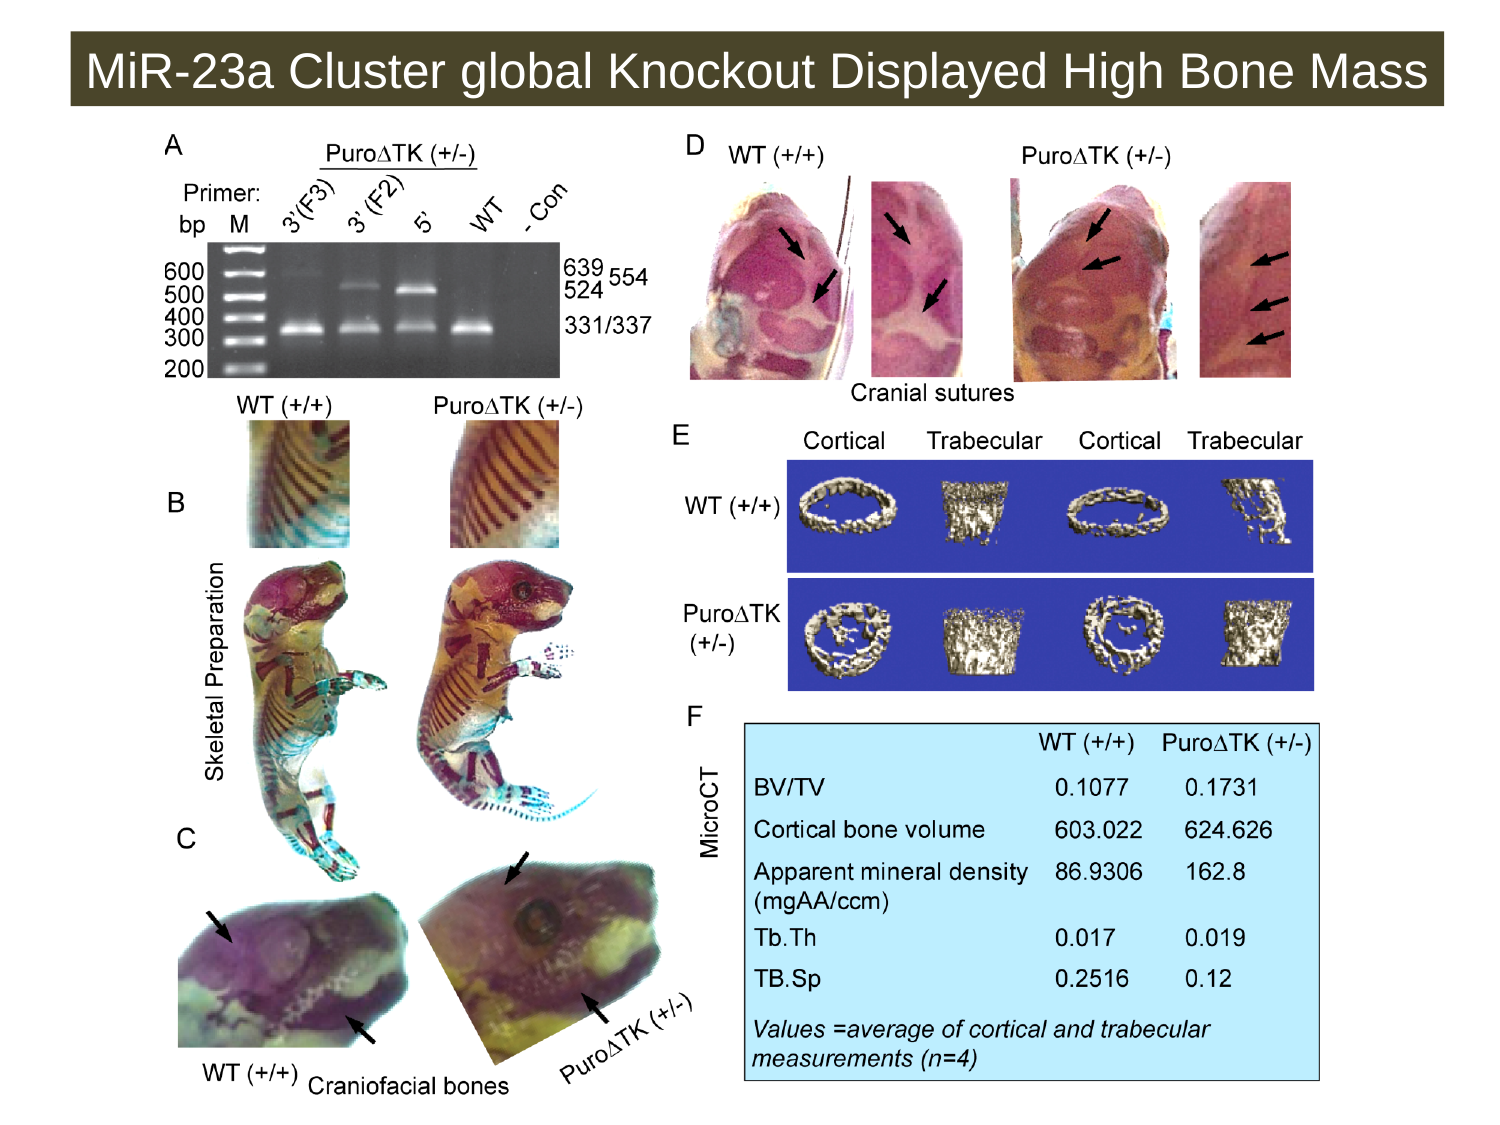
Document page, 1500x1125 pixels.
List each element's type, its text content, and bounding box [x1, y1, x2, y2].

picture [164, 130, 1321, 1103]
text_box MiR-23a Cluster global Knockout Displayed High Bone Mass [70, 31, 1445, 107]
